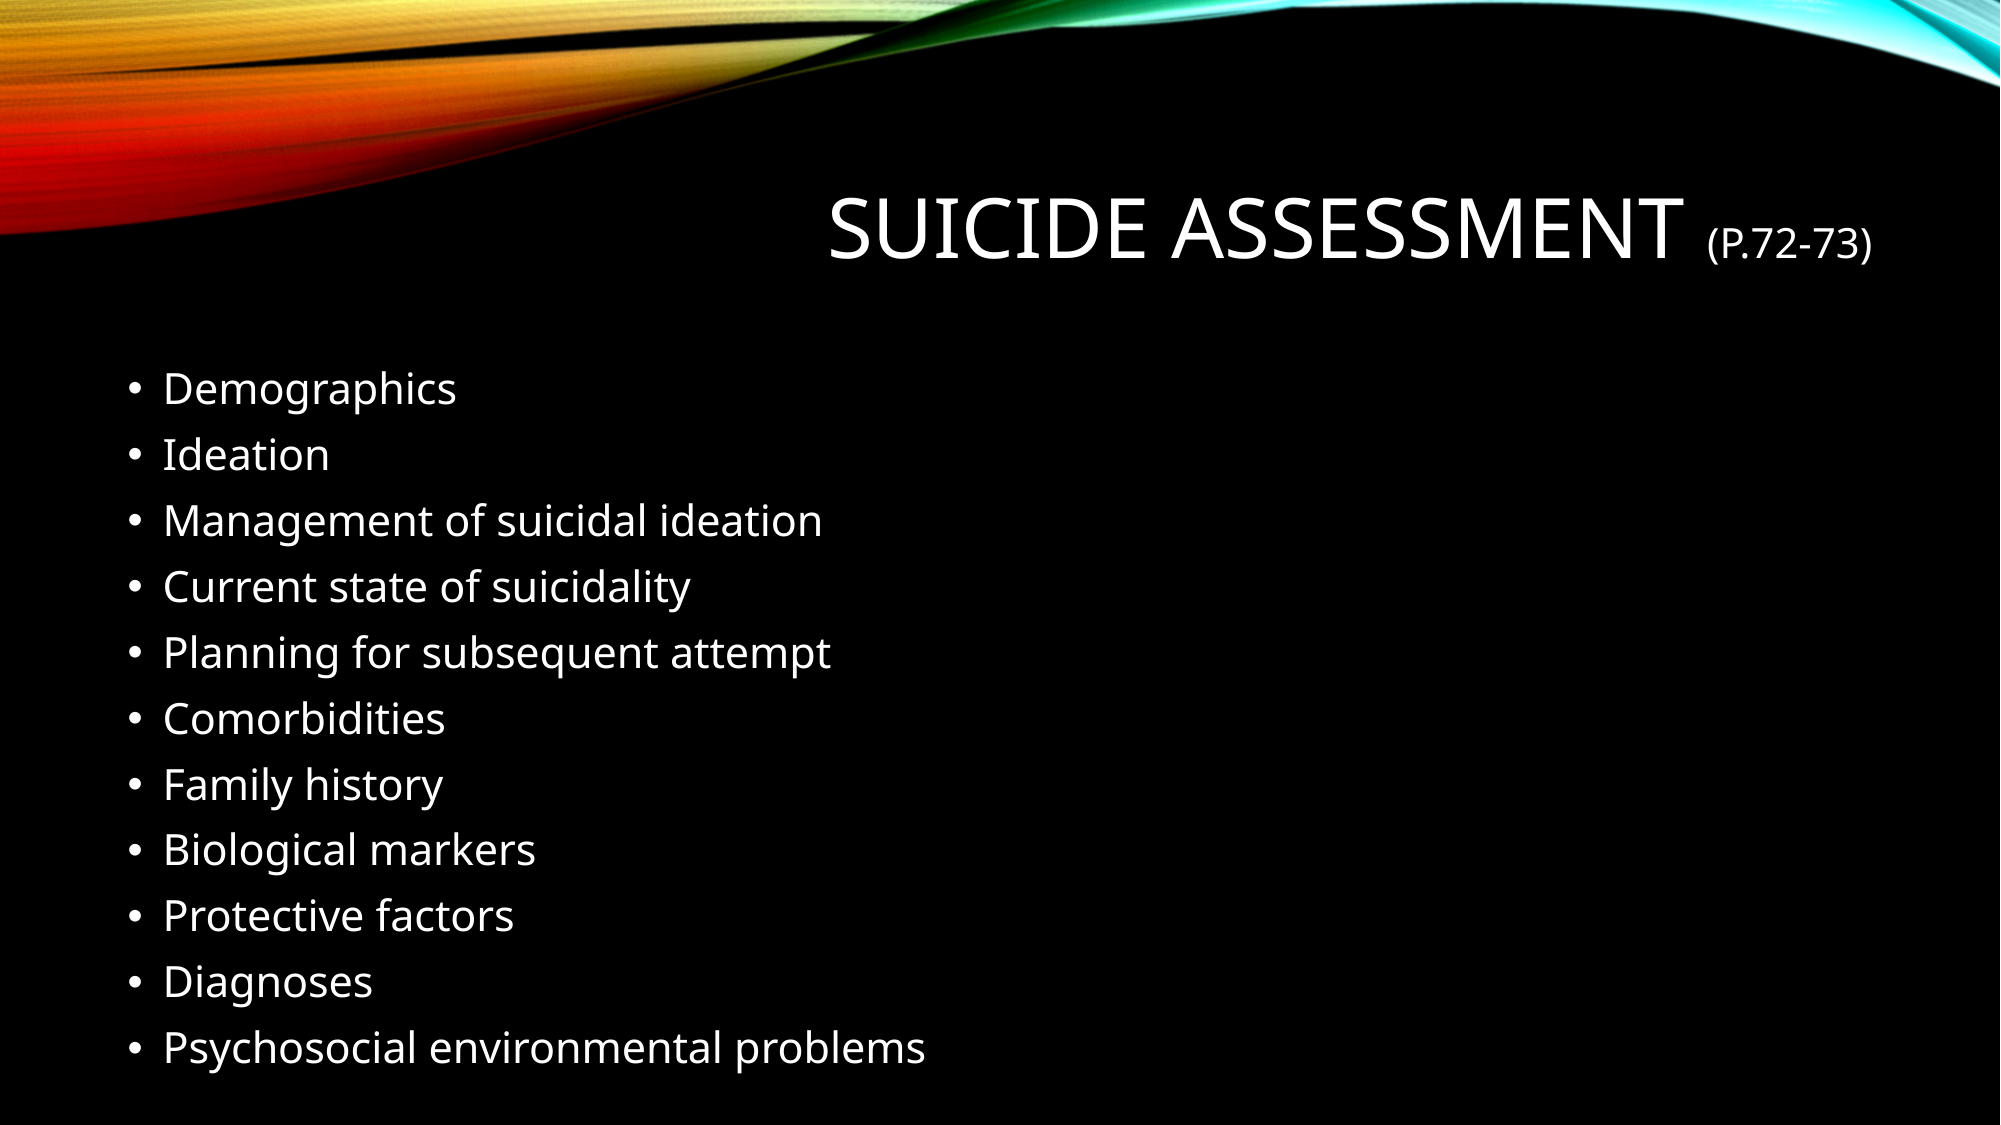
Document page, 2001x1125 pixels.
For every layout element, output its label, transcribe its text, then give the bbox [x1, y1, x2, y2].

list Demographics Ideation Management of suicidal ideation Current state of suicidality Planning for subsequent attempt Comorbidities Family history Biological markers Protective factors Diagnoses Psychosocial environmental problems [112, 360, 1888, 1082]
title Suicide assessment (p.72-73) [474, 125, 1888, 338]
picture [0, 0, 2000, 237]
